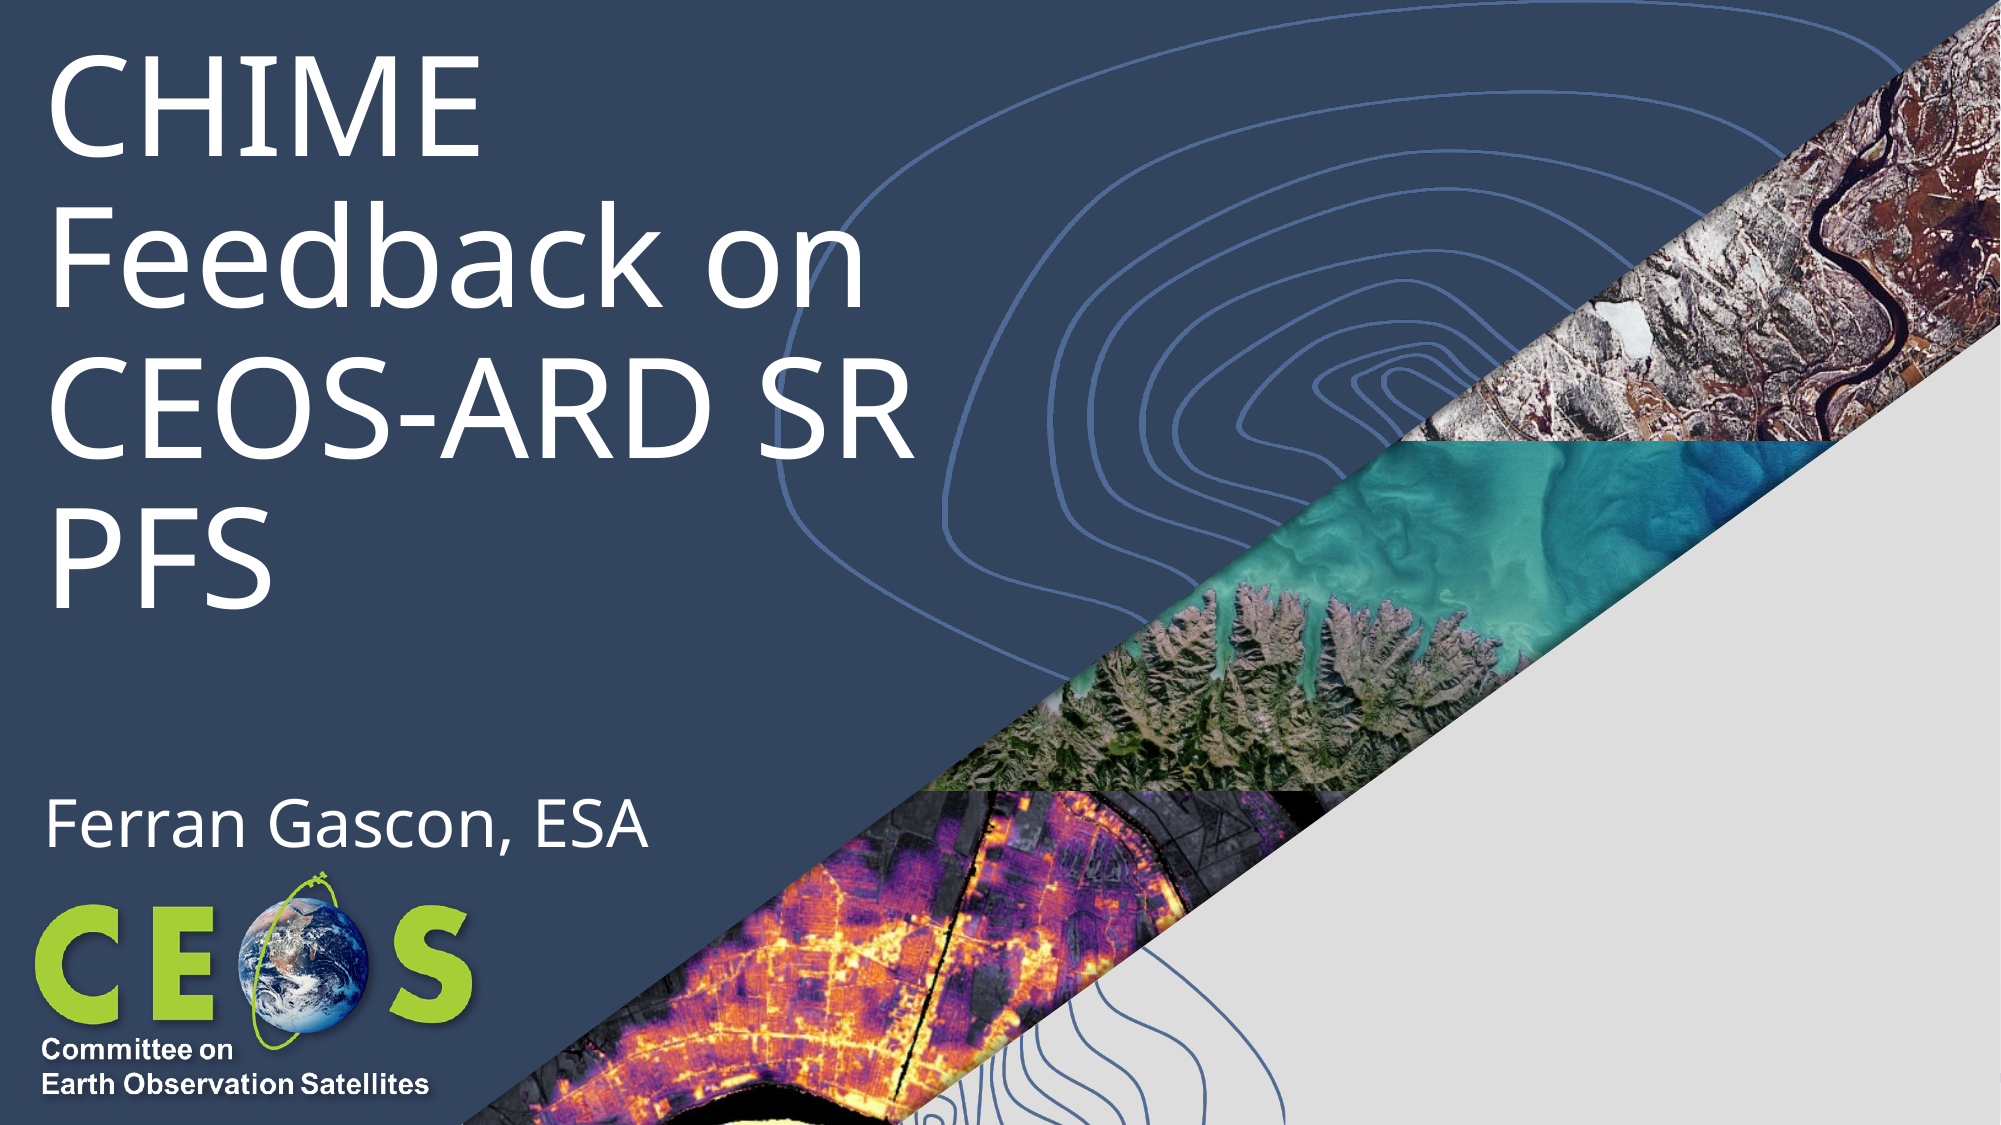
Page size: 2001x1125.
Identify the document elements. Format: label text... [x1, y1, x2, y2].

title CHIME Feedback on CEOS-ARD SR PFS Ferran Gascon, ESA [28, 28, 1039, 681]
picture [22, 0, 2001, 1125]
